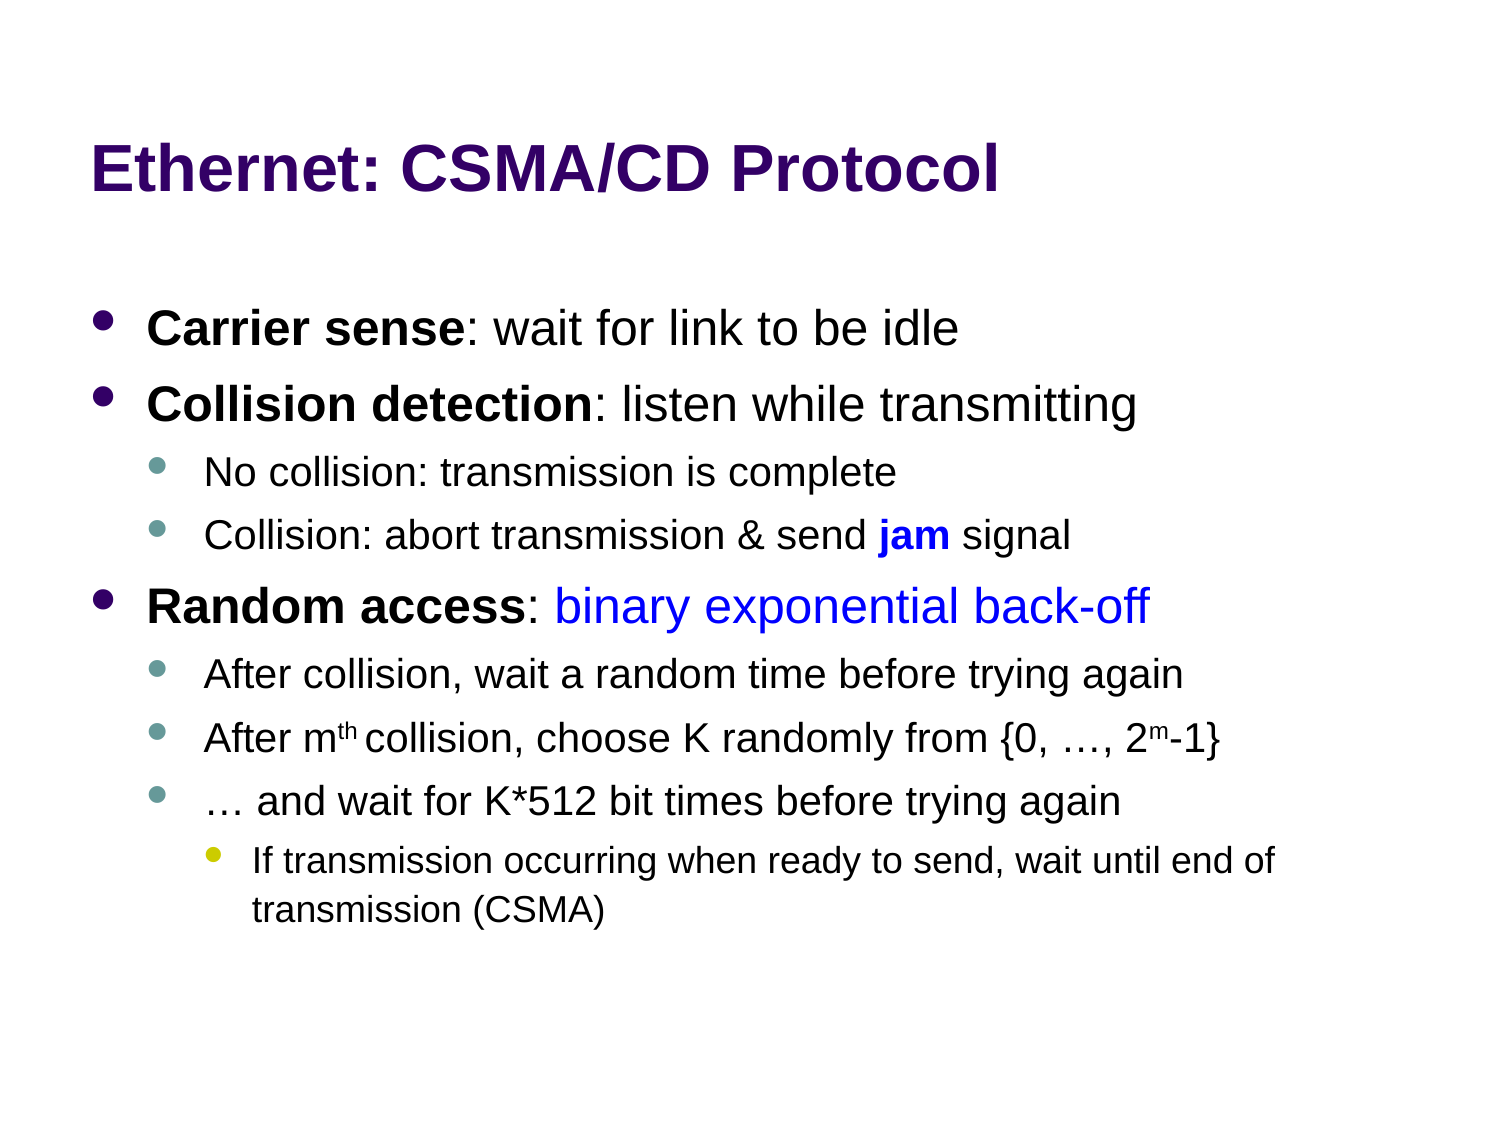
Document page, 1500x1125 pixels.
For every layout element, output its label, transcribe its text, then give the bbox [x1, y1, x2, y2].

title Ethernet: CSMA/CD Protocol [75, 20, 1425, 213]
list Carrier sense: wait for link to be idle Collision detection: listen while transmitting No collision: transmission is complete Collision: abort transmission & send jam signal Random access: binary exponential back-off After collision, wait a random time before trying again After mth collision, choose K randomly from {0, …, 2m-1} … and wait for K*512 bit times before trying again If transmission occurring when ready to send, wait until end of transmission (CSMA) [75, 282, 1425, 1006]
